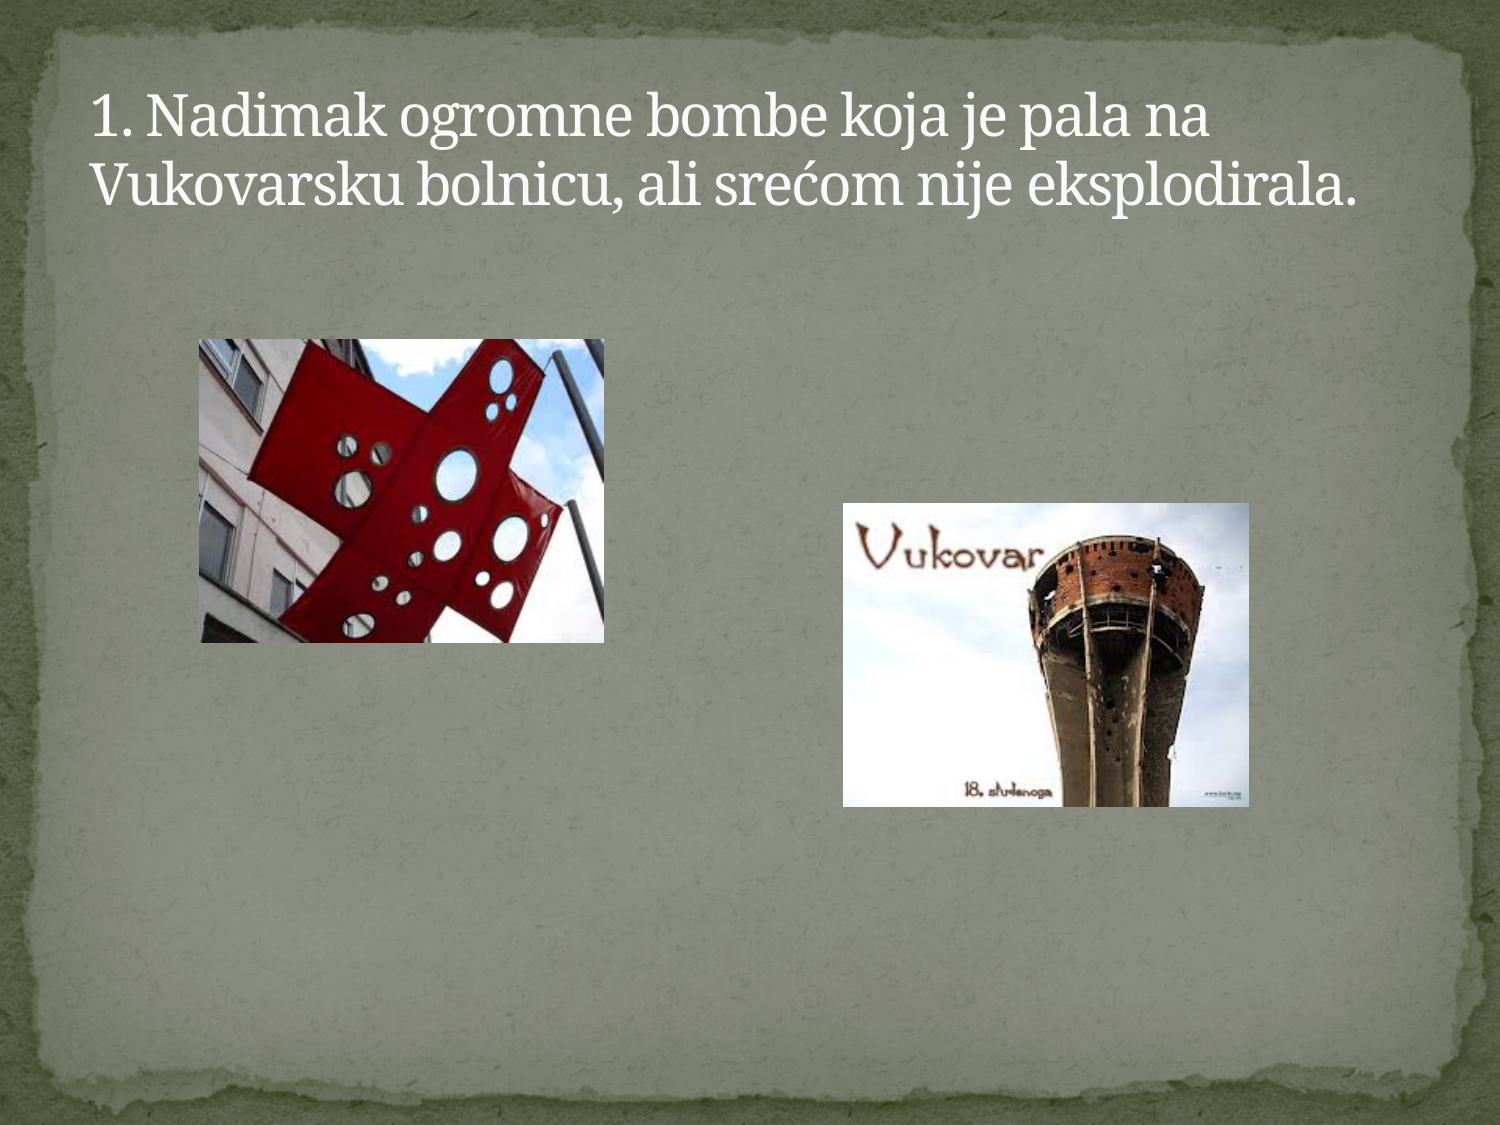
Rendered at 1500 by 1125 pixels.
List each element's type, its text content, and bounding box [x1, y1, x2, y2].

picture [843, 503, 1249, 807]
title 1. Nadimak ogromne bombe koja je pala na Vukovarsku bolnicu, ali srećom nije eksplodirala. [74, 24, 1425, 225]
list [202, 342, 602, 641]
